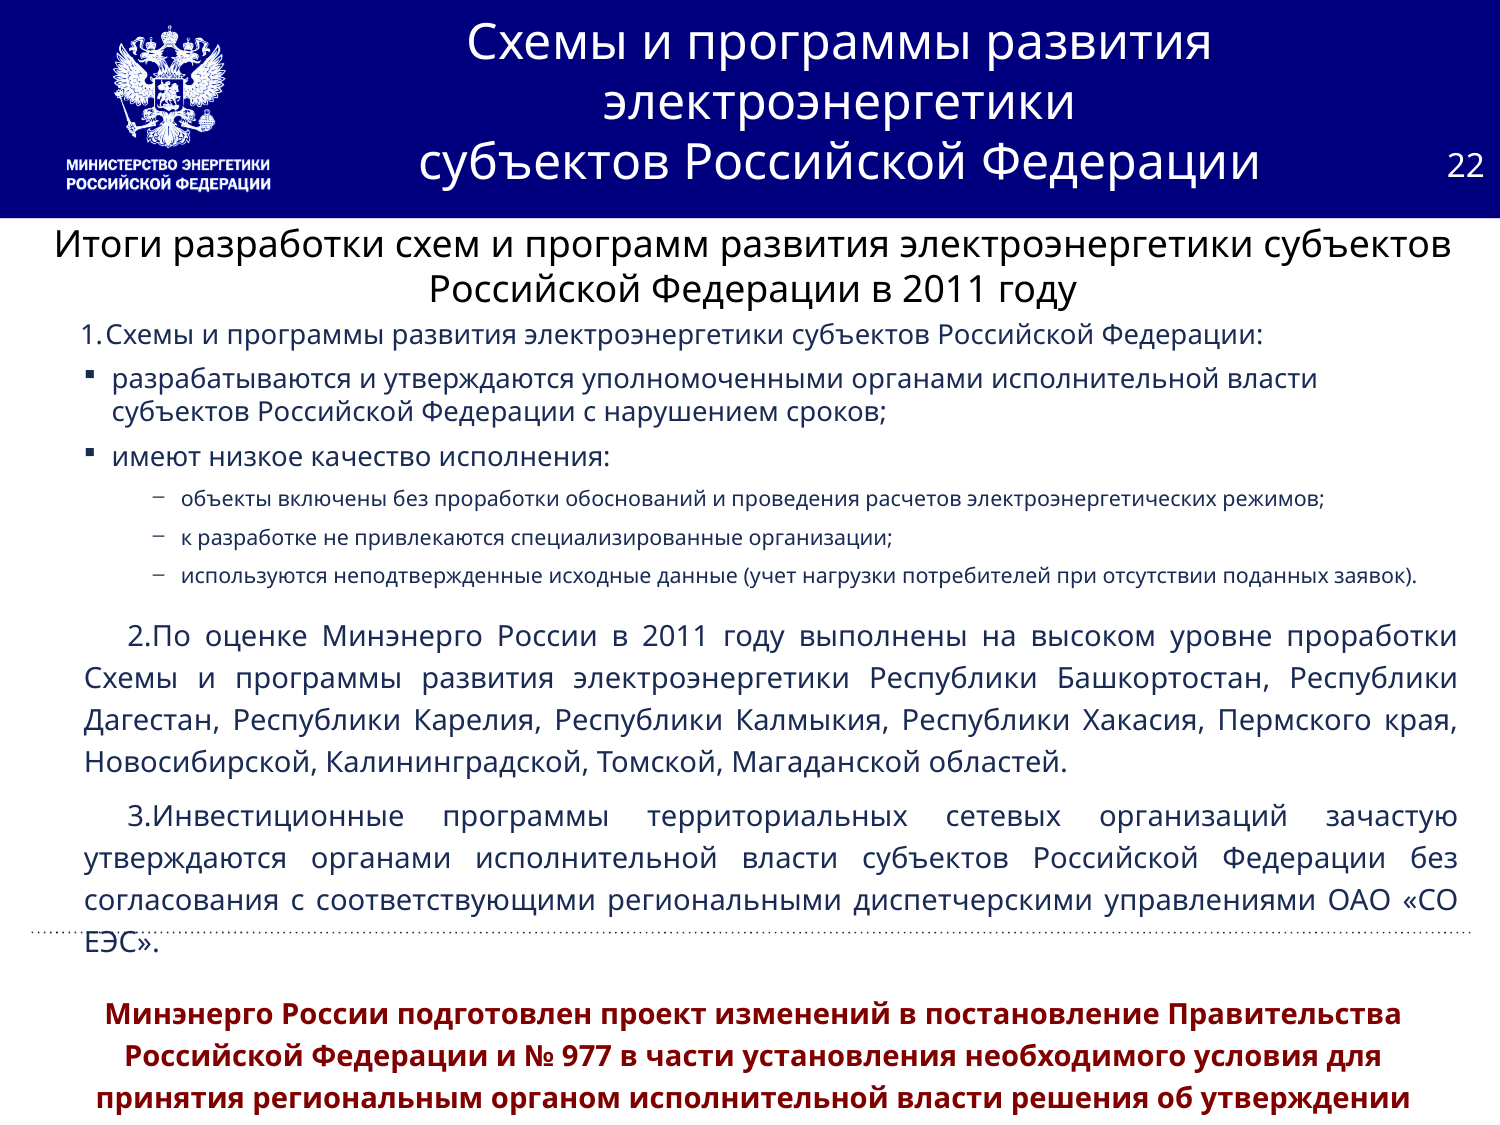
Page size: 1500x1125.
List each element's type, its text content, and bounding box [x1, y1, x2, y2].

text_box Итоги разработки схем и программ развития электроэнергетики субъектов Российской Федерации в 2011 году [31, 213, 1475, 318]
picture [0, 0, 1500, 1125]
text_box По оценке Минэнерго России в 2011 году выполнены на высоком уровне проработки Схемы и программы развития электроэнергетики Республики Башкортостан, Республики Дагестан, Республики Карелия, Республики Калмыкия, Республики Хакасия, Пермского края, Новосибирской, Калининградской, Томской, Магаданской областей. Инвестиционные программы территориальных сетевых организаций зачастую утверждаются органами исполнительной власти субъектов Российской Федерации без согласования с соответствующими региональными диспетчерскими управлениями ОАО «СО ЕЭС». Минэнерго России подготовлен проект изменений в постановление Правительства Российской Федерации и № 977 в части установления необходимого условия для принятия региональным органом исполнительной власти решения об утверждении инвестиционной программы ТСО наличие утвержденной в установленном порядке Схемы и программы развития региона [39, 940, 1460, 1125]
text_box Схемы и программы развития электроэнергетики субъектов Российской Федерации [240, 1, 1441, 197]
text_box 22 [1384, 136, 1500, 195]
text_box По оценке Минэнерго России в 2011 году выполнены на высоком уровне проработки Схемы и программы развития электроэнергетики Республики Башкортостан, Республики Дагестан, Республики Карелия, Республики Калмыкия, Республики Хакасия, Пермского края, Новосибирской, Калининградской, Томской, Магаданской областей. Инвестиционные программы территориальных сетевых организаций зачастую утверждаются органами исполнительной власти субъектов Российской Федерации без согласования с соответствующими региональными диспетчерскими управлениями ОАО «СО ЕЭС». Минэнерго России подготовлен проект изменений в постановление Правительства Российской Федерации и № 977 в части установления необходимого условия для принятия региональным органом исполнительной власти решения об утверждении инвестиционной программы ТСО наличие утвержденной в установленном порядке Схемы и программы развития региона [39, 608, 1460, 930]
text_box Схемы и программы развития электроэнергетики субъектов Российской Федерации: разрабатываются и утверждаются уполномоченными органами исполнительной власти субъектов Российской Федерации с нарушением сроков; имеют низкое качество исполнения: объекты включены без проработки обоснований и проведения расчетов электроэнергетических режимов; к разработке не привлекаются специализированные организации; используются неподтвержденные исходные данные (учет нагрузки потребителей при отсутствии поданных заявок). [27, 314, 1467, 613]
